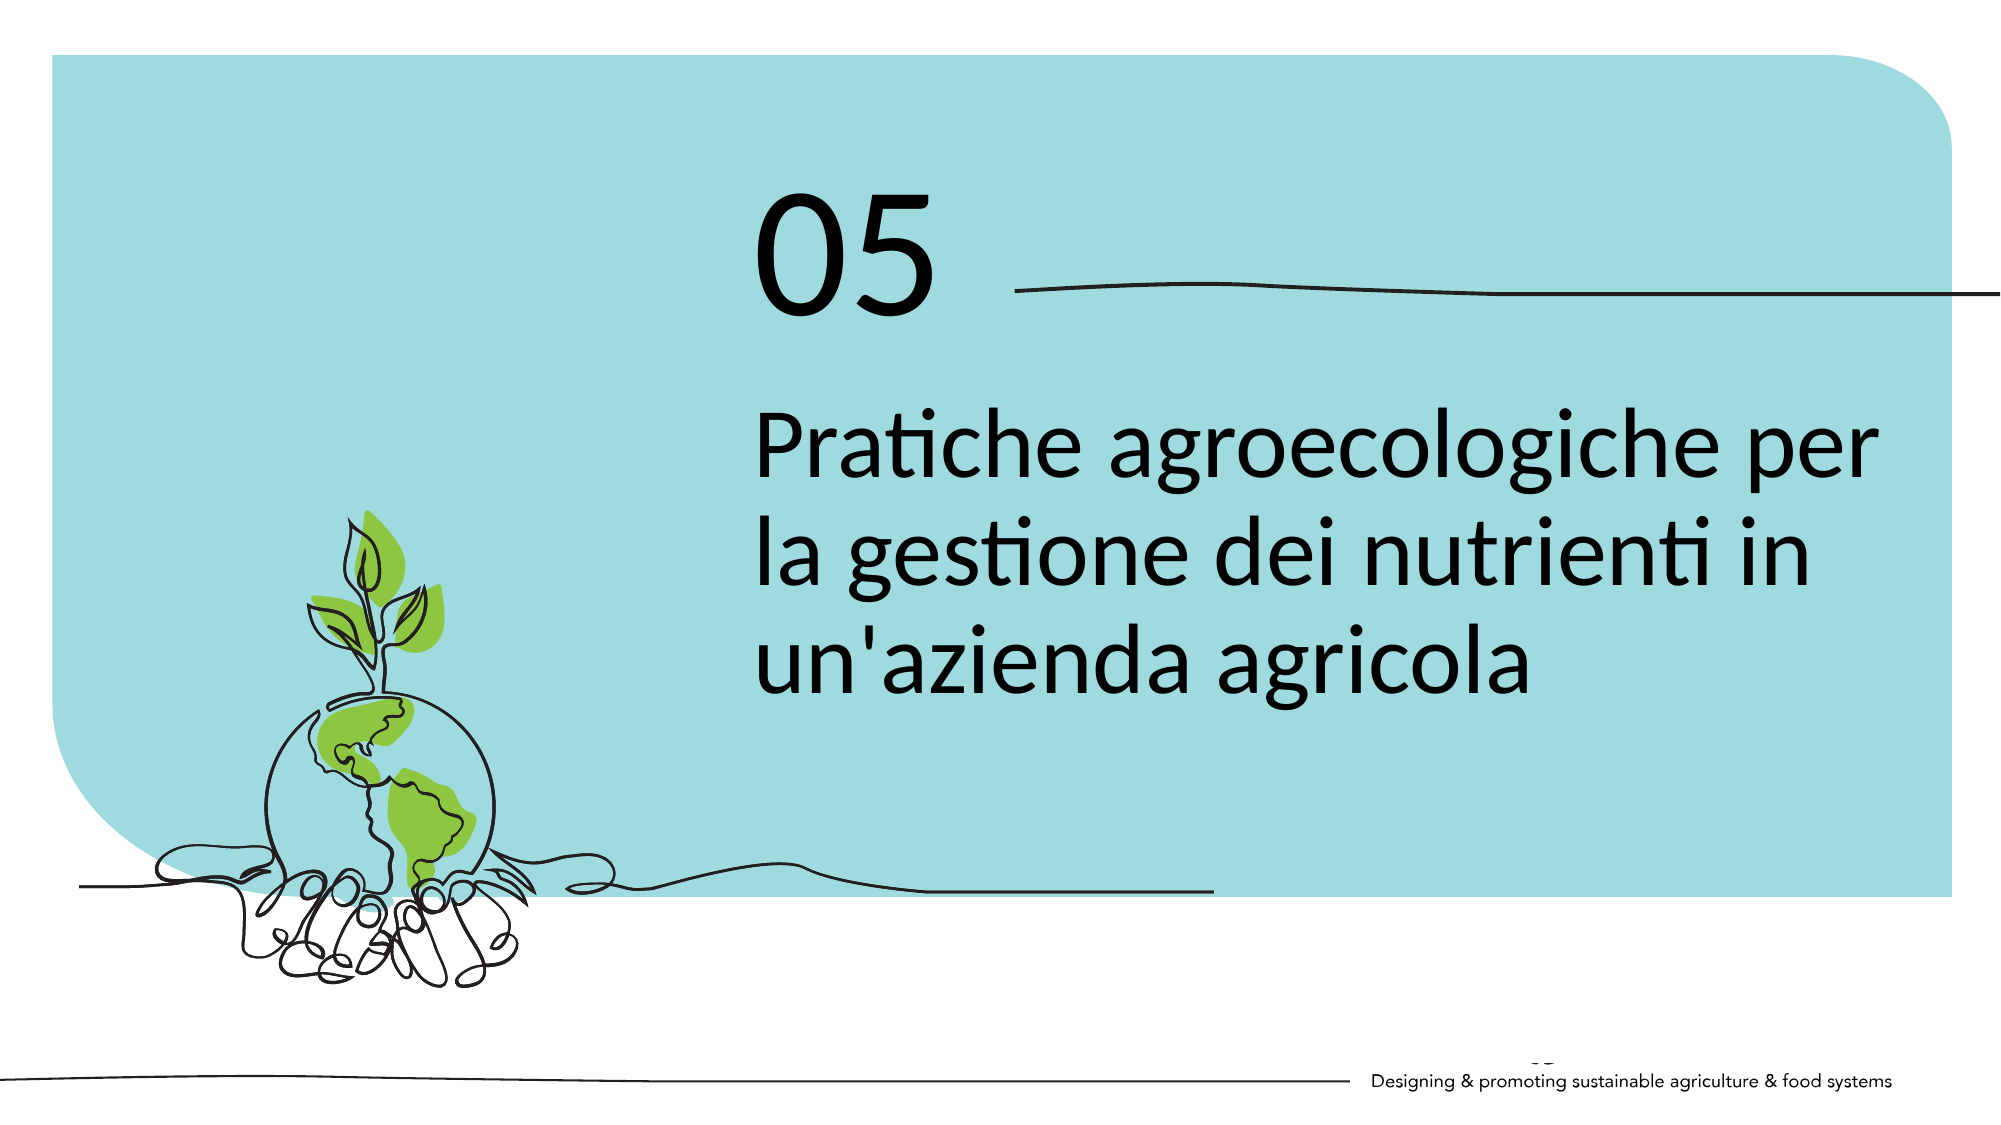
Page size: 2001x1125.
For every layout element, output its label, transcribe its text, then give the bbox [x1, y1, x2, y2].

list Pratiche agroecologiche per la gestione dei nutrienti in un'azienda agricola [738, 384, 1955, 888]
list 05 [738, 146, 1078, 242]
picture [1332, 1063, 1914, 1105]
